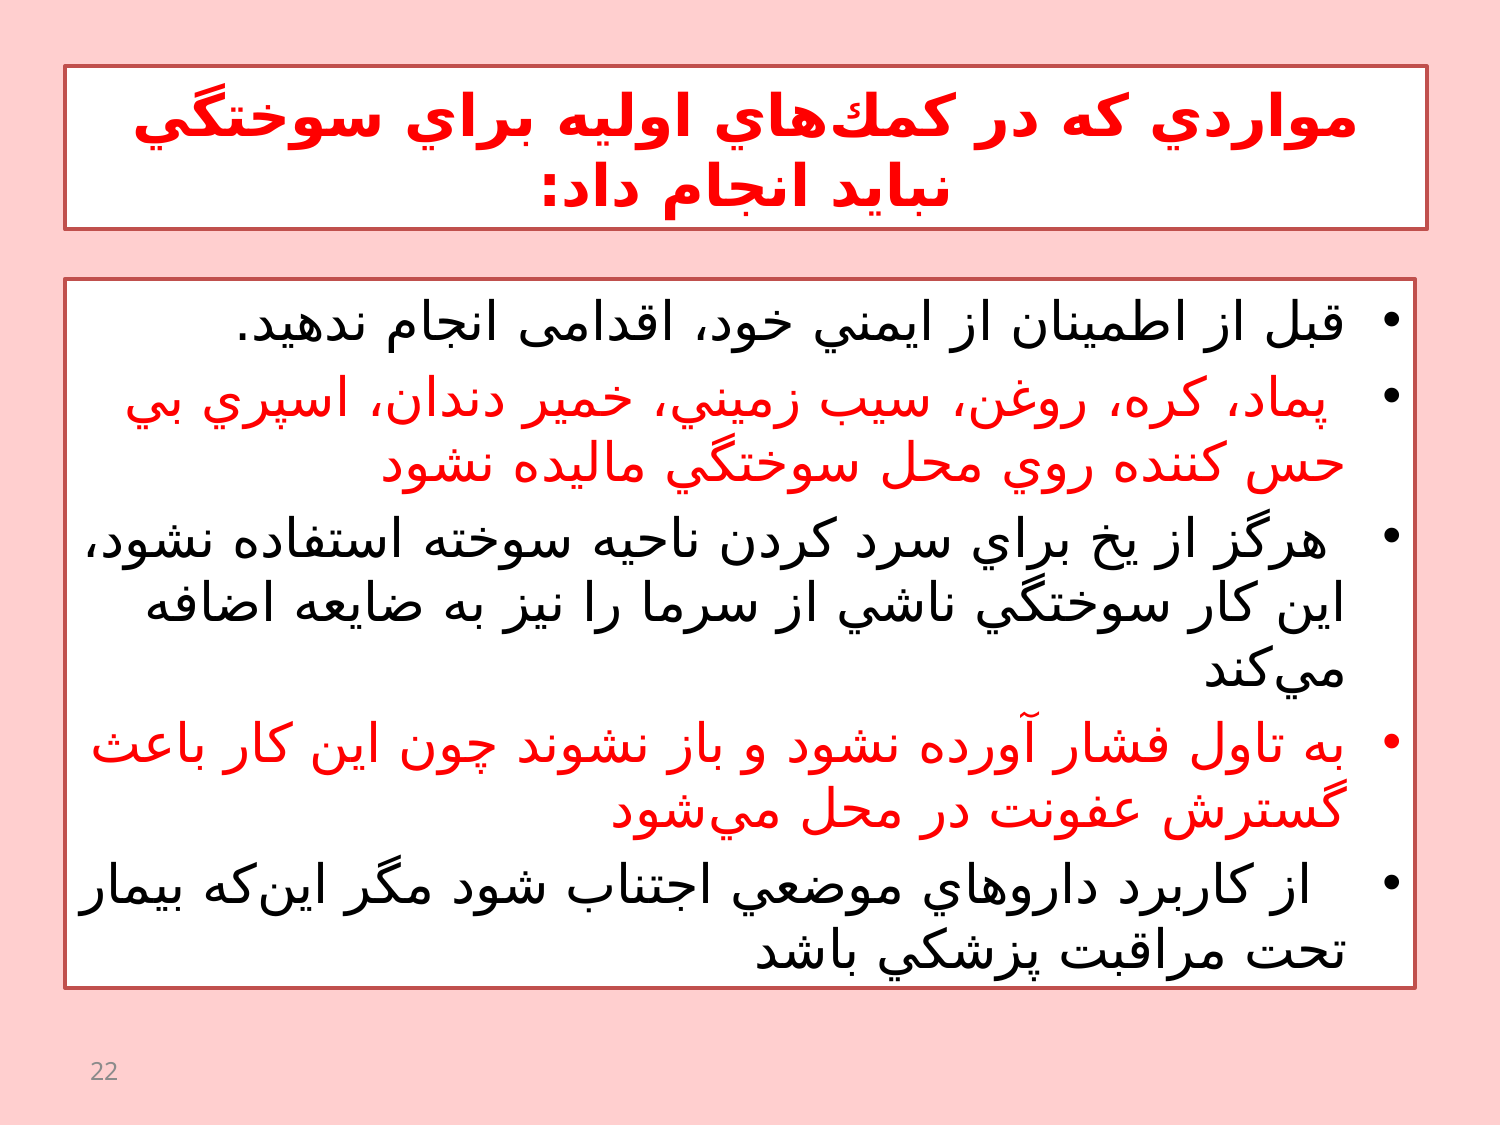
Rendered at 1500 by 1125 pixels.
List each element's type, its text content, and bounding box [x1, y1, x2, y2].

slide_number 22 [75, 1042, 425, 1103]
title مواردي كه در كمك‌هاي اوليه براي سوختگي نبايد انجام داد: [63, 64, 1429, 231]
list قبل از اطمينان از ايمني خود، اقدامی انجام ندهید. پماد، كره، روغن، سيب زميني، خمير دندان، اسپري بي حس كننده روي محل سوختگي ماليده نشود هرگز از يخ براي سرد كردن ناحيه سوخته استفاده نشود، اين كار سوختگي ناشي از سرما را نيز به ضايعه اضافه مي‌كند به تاول فشار آورده نشود و باز نشوند چون اين كار باعث گسترش عفونت در محل مي‌شود از كاربرد داروهاي موضعي اجتناب شود مگر اين‌كه بيمار تحت مراقبت پزشكي باشد [63, 277, 1417, 990]
